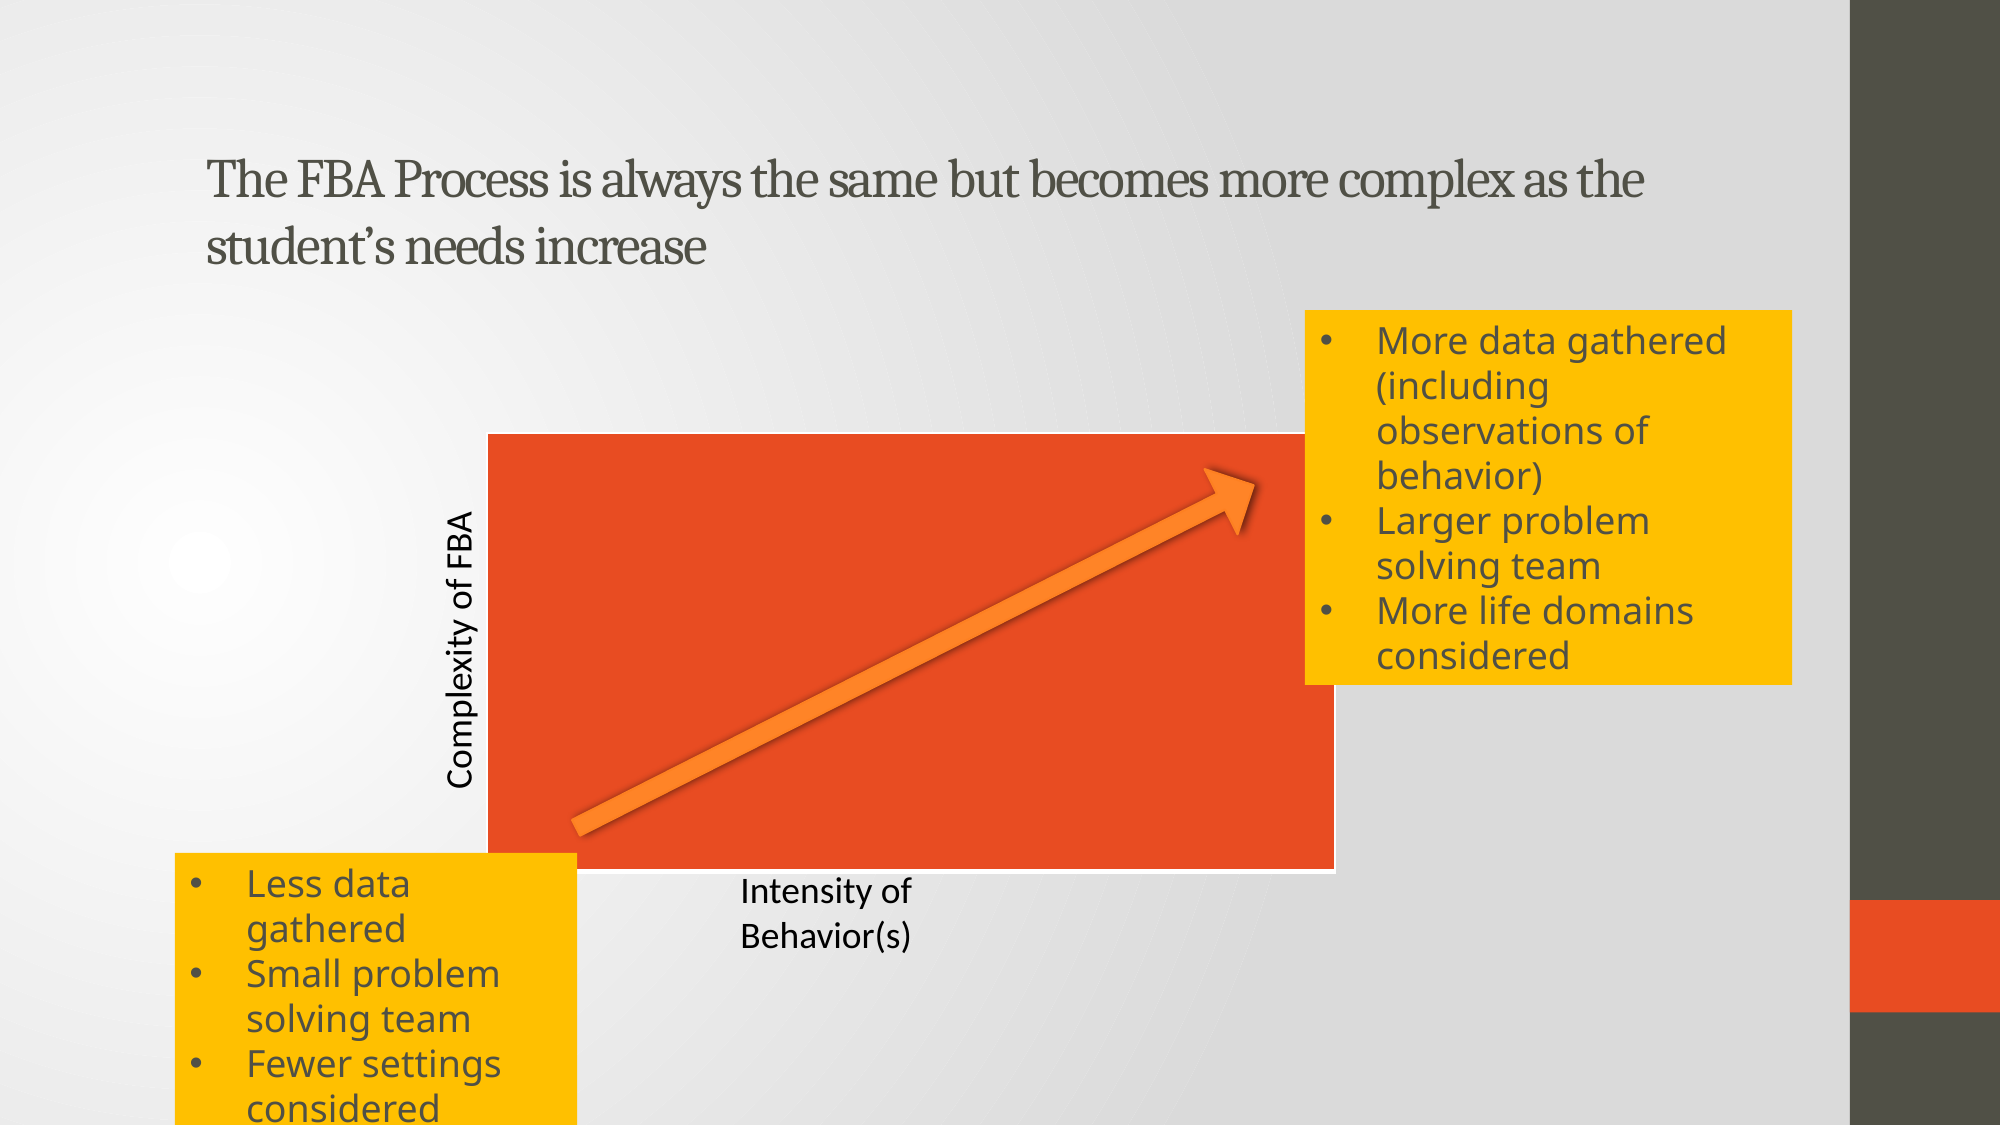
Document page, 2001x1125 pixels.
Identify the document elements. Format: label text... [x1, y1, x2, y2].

text_box Less data gathered Small problem solving team Fewer settings considered [174, 852, 578, 1125]
title The FBA Process is always the same but becomes more complex as the student’s needs increase [191, 133, 1720, 285]
table_header [488, 434, 1334, 869]
text_box Complexity of FBA [426, 432, 487, 804]
text_box Intensity of Behavior(s) [725, 858, 1105, 935]
text_box More data gathered (including observations of behavior) Larger problem solving team More life domains considered [1304, 310, 1793, 685]
text_box [571, 468, 1255, 837]
